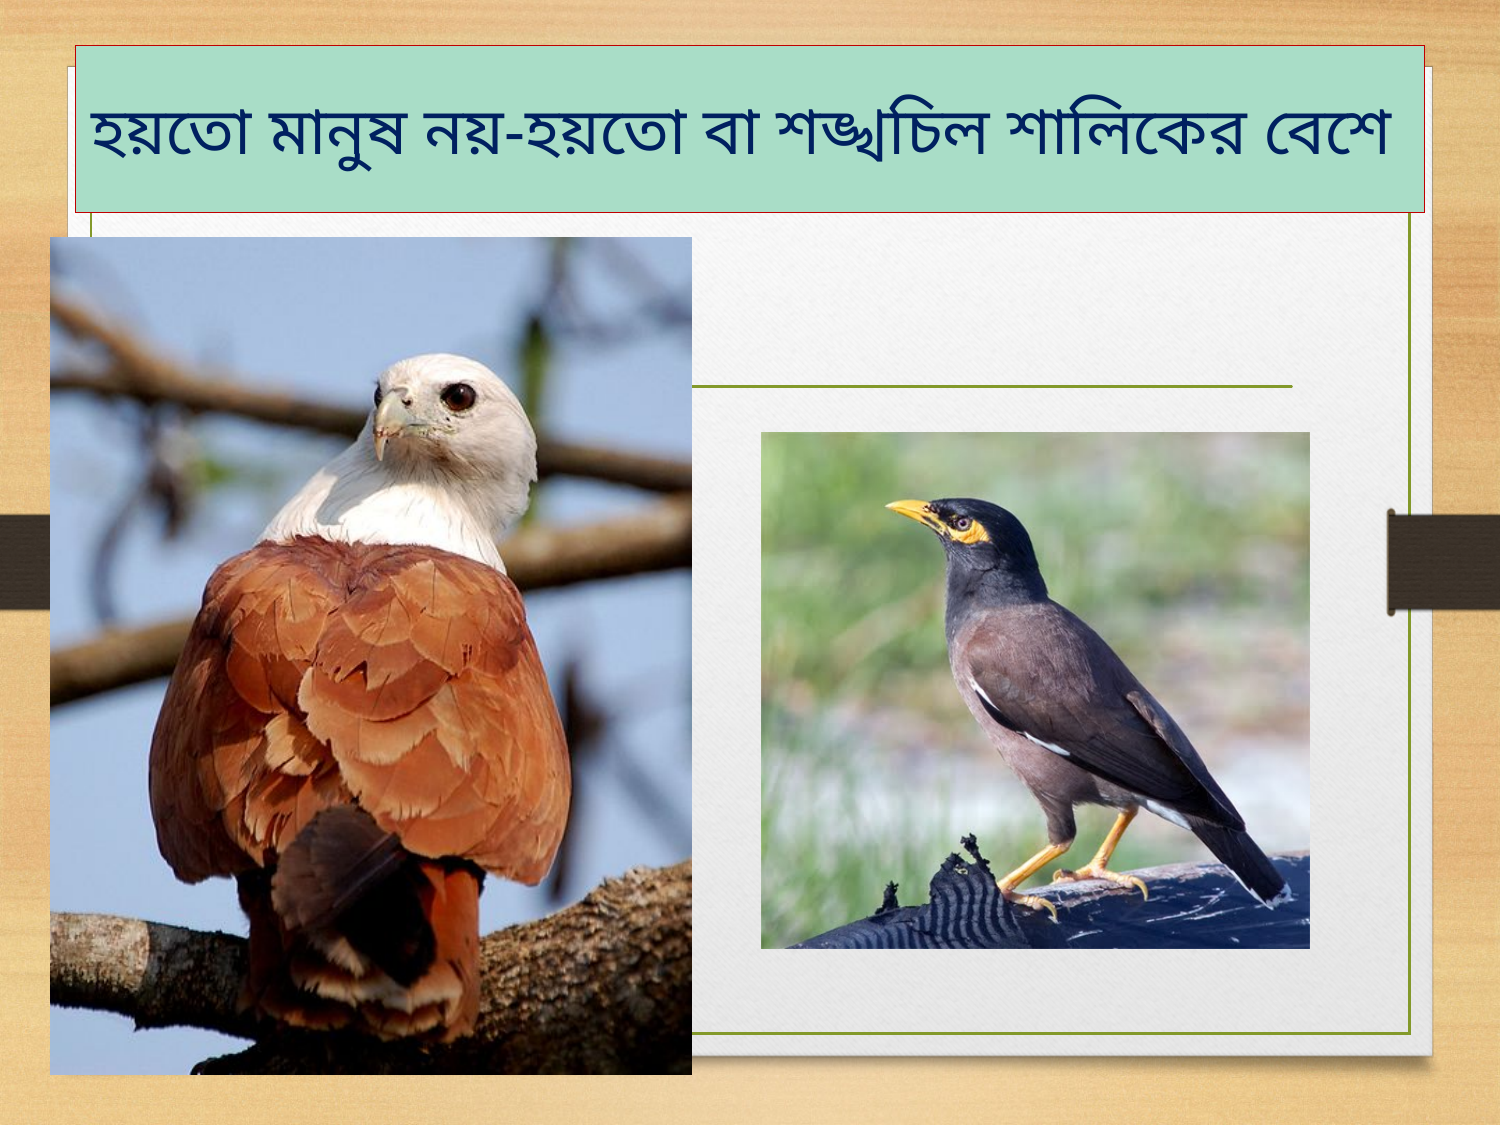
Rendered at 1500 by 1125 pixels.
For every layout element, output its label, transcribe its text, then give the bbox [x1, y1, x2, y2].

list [49, 237, 693, 1076]
picture [0, 0, 1500, 1125]
title হয়তো মানুষ নয়-হয়তো বা শঙ্খচিল শালিকের বেশে [75, 45, 1425, 213]
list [761, 432, 1310, 950]
